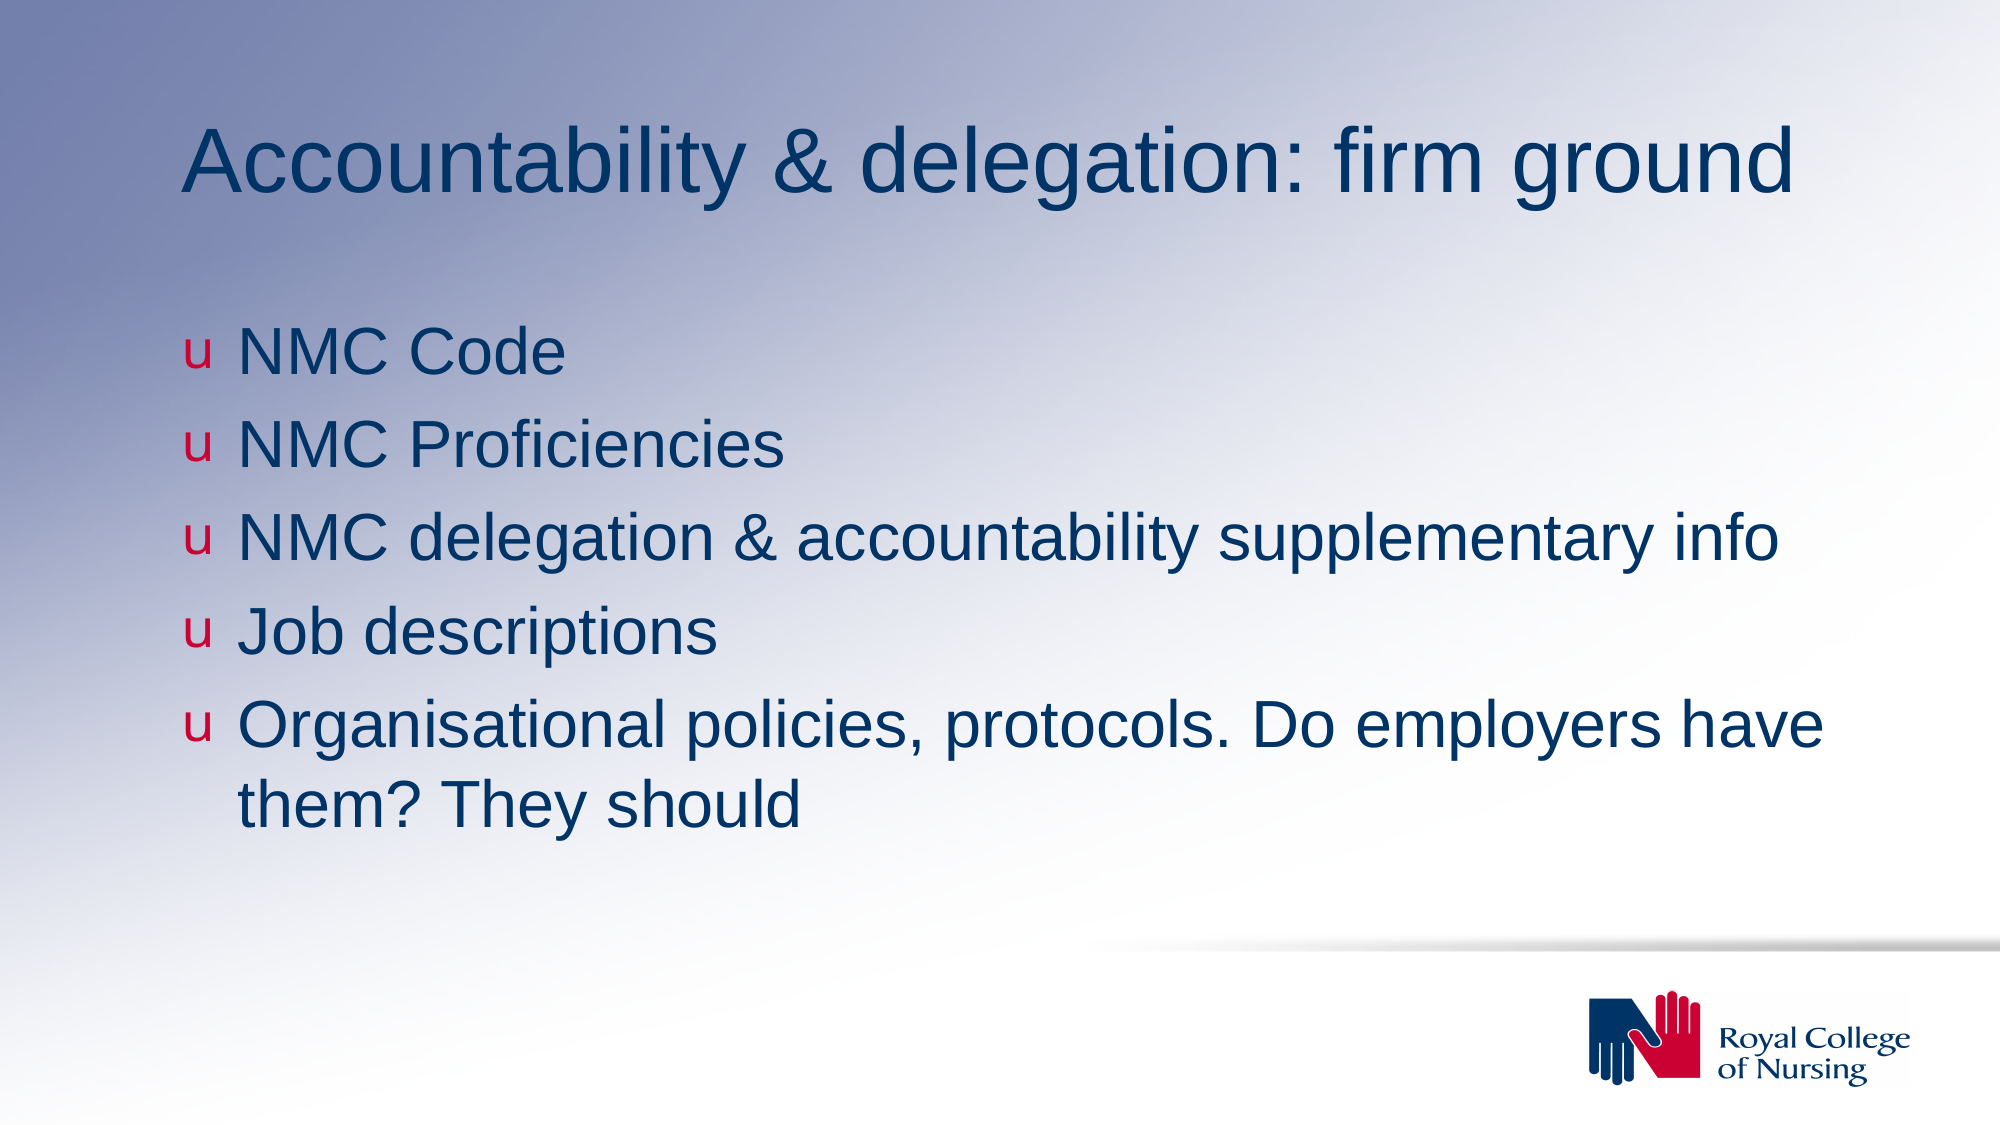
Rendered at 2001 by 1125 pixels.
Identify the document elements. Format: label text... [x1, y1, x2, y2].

list NMC Code NMC Proficiencies NMC delegation & accountability supplementary info Job descriptions Organisational policies, protocols. Do employers have them? They should [166, 299, 1867, 888]
picture [0, 0, 2000, 1125]
title Accountability & delegation: firm ground [166, 62, 1867, 250]
